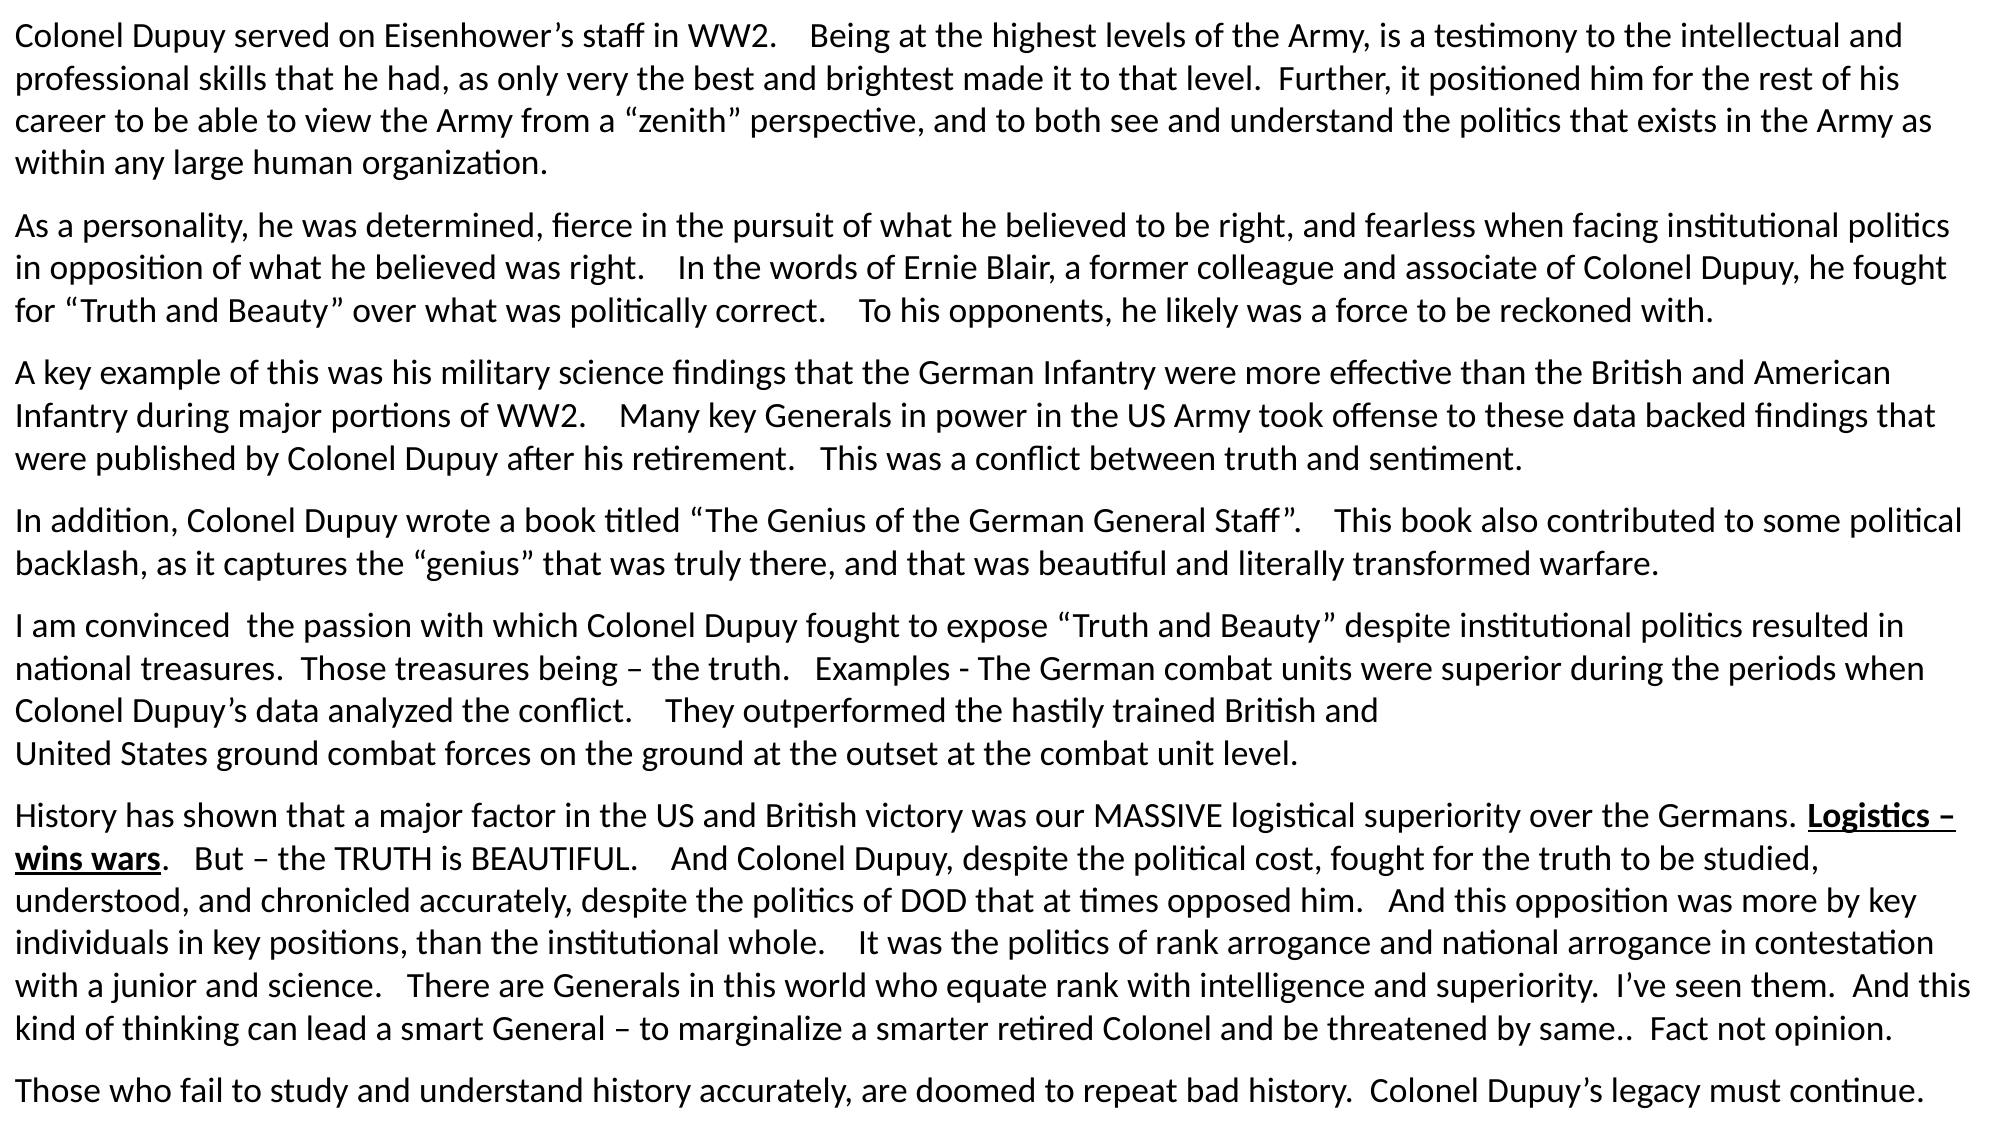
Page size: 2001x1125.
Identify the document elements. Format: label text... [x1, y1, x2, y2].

text_box Colonel Dupuy served on Eisenhower’s staff in WW2. Being at the highest levels of the Army, is a testimony to the intellectual and professional skills that he had, as only very the best and brightest made it to that level. Further, it positioned him for the rest of his career to be able to view the Army from a “zenith” perspective, and to both see and understand the politics that exists in the Army as within any large human organization. As a personality, he was determined, fierce in the pursuit of what he believed to be right, and fearless when facing institutional politics in opposition of what he believed was right. In the words of Ernie Blair, a former colleague and associate of Colonel Dupuy, he fought for “Truth and Beauty” over what was politically correct. To his opponents, he likely was a force to be reckoned with. A key example of this was his military science findings that the German Infantry were more effective than the British and American Infantry during major portions of WW2. Many key Generals in power in the US Army took offense to these data backed findings that were published by Colonel Dupuy after his retirement. This was a conflict between truth and sentiment. In addition, Colonel Dupuy wrote a book titled “The Genius of the German General Staff”. This book also contributed to some political backlash, as it captures the “genius” that was truly there, and that was beautiful and literally transformed warfare. I am convinced the passion with which Colonel Dupuy fought to expose “Truth and Beauty” despite institutional politics resulted in national treasures. Those treasures being – the truth. Examples - The German combat units were superior during the periods when Colonel Dupuy’s data analyzed the conflict. They outperformed the hastily trained British and United States ground combat forces on the ground at the outset at the combat unit level. History has shown that a major factor in the US and British victory was our MASSIVE logistical superiority over the Germans. Logistics – wins wars. But – the TRUTH is BEAUTIFUL. And Colonel Dupuy, despite the political cost, fought for the truth to be studied, understood, and chronicled accurately, despite the politics of DOD that at times opposed him. And this opposition was more by key individuals in key positions, than the institutional whole. It was the politics of rank arrogance and national arrogance in contestation with a junior and science. There are Generals in this world who equate rank with intelligence and superiority. I’ve seen them. And this kind of thinking can lead a smart General – to marginalize a smarter retired Colonel and be threatened by same.. Fact not opinion. Those who fail to study and understand history accurately, are doomed to repeat bad history. Colonel Dupuy’s legacy must continue. [0, 4, 2000, 1118]
